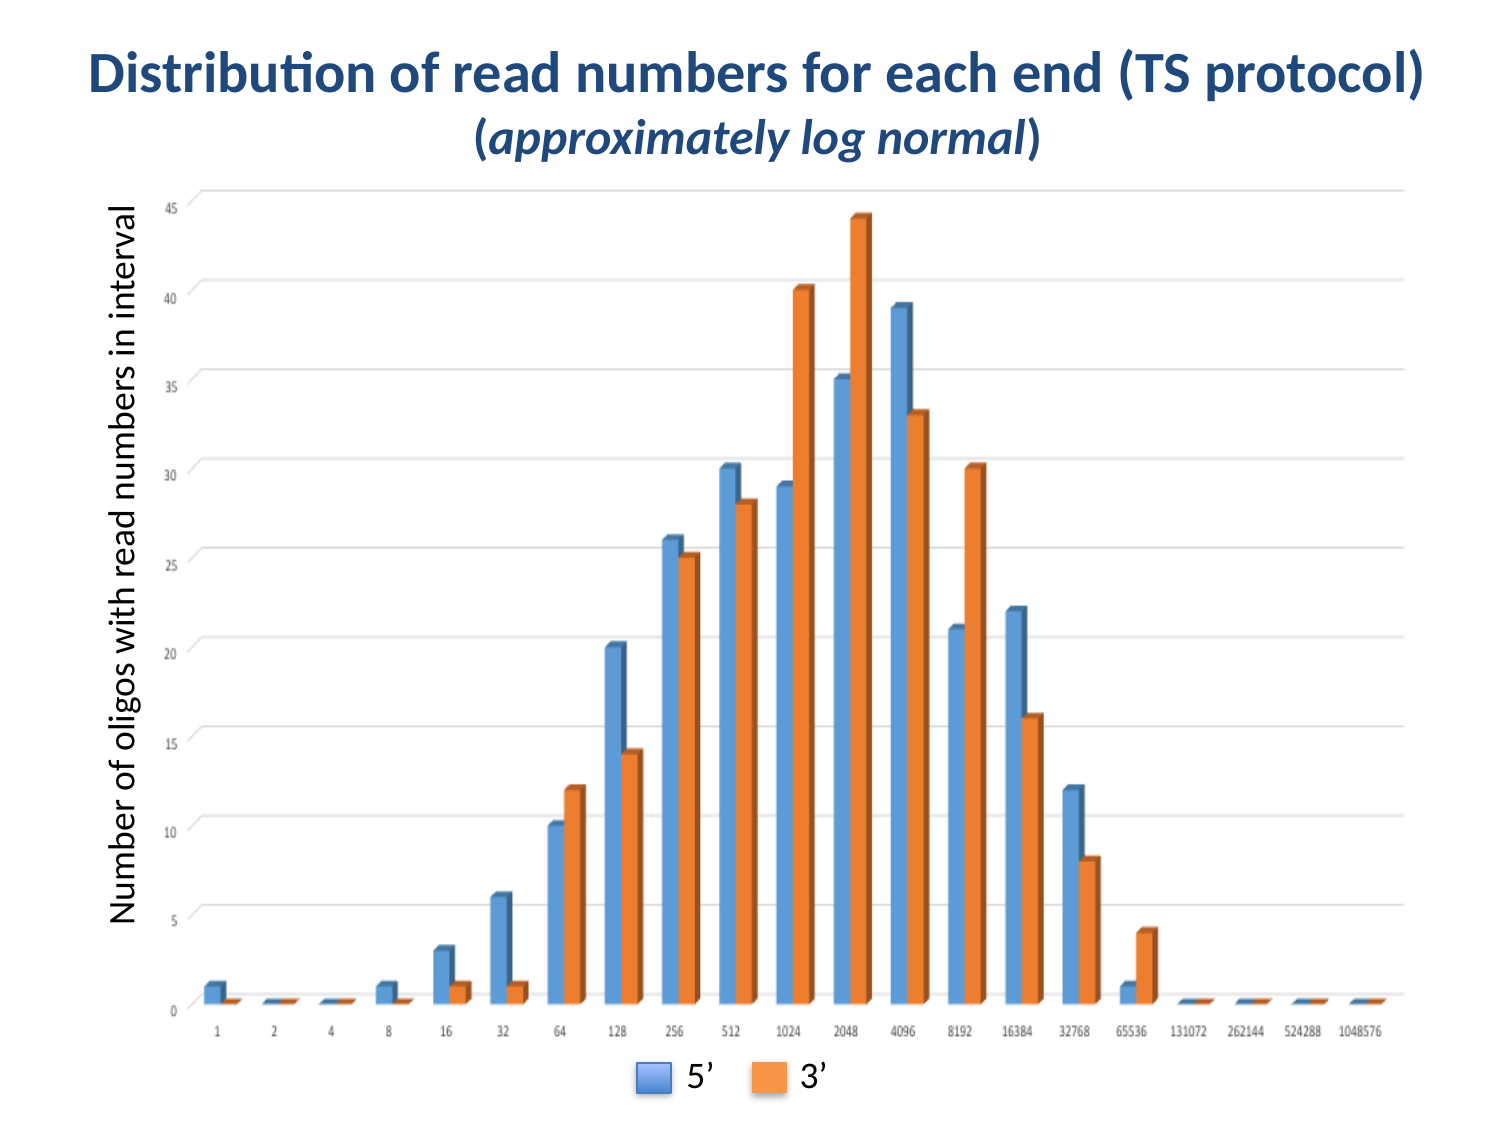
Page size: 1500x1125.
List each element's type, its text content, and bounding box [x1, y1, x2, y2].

text_box Distribution of read numbers for each end (TS protocol) (approximately log normal) [73, 26, 1441, 172]
text_box Number of oligos with read numbers in interval [89, 190, 139, 941]
picture [144, 166, 1434, 1105]
